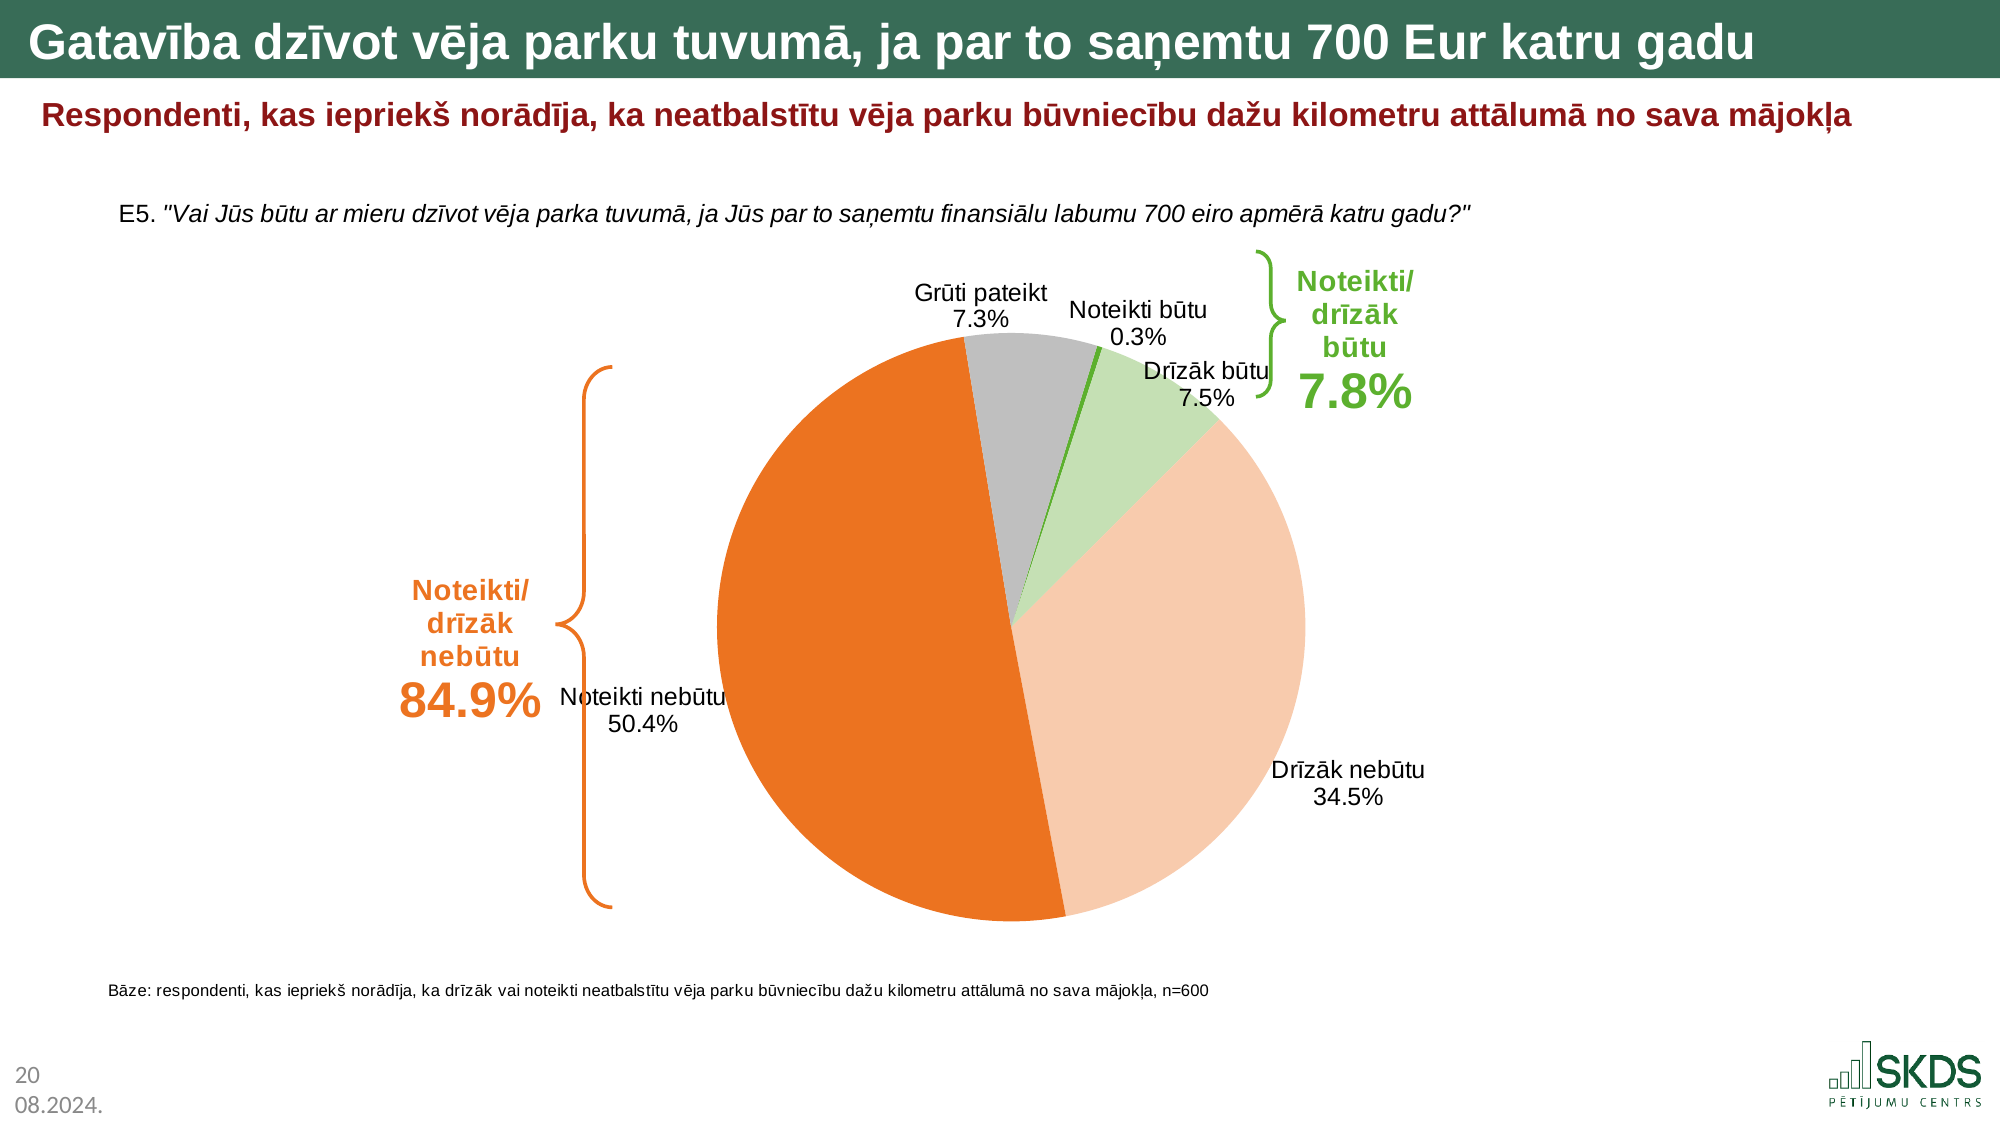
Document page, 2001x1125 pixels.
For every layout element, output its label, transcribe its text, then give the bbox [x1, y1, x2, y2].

text_box Respondenti, kas iepriekš norādīja, ka neatbalstītu vēja parku būvniecību dažu kilometru attālumā no sava mājokļa [26, 85, 1903, 141]
text_box Gatavība dzīvot vēja parku tuvumā, ja par to saņemtu 700 Eur katru gadu [0, 0, 2000, 79]
chart [103, 192, 1849, 1004]
picture [1828, 1041, 1985, 1110]
